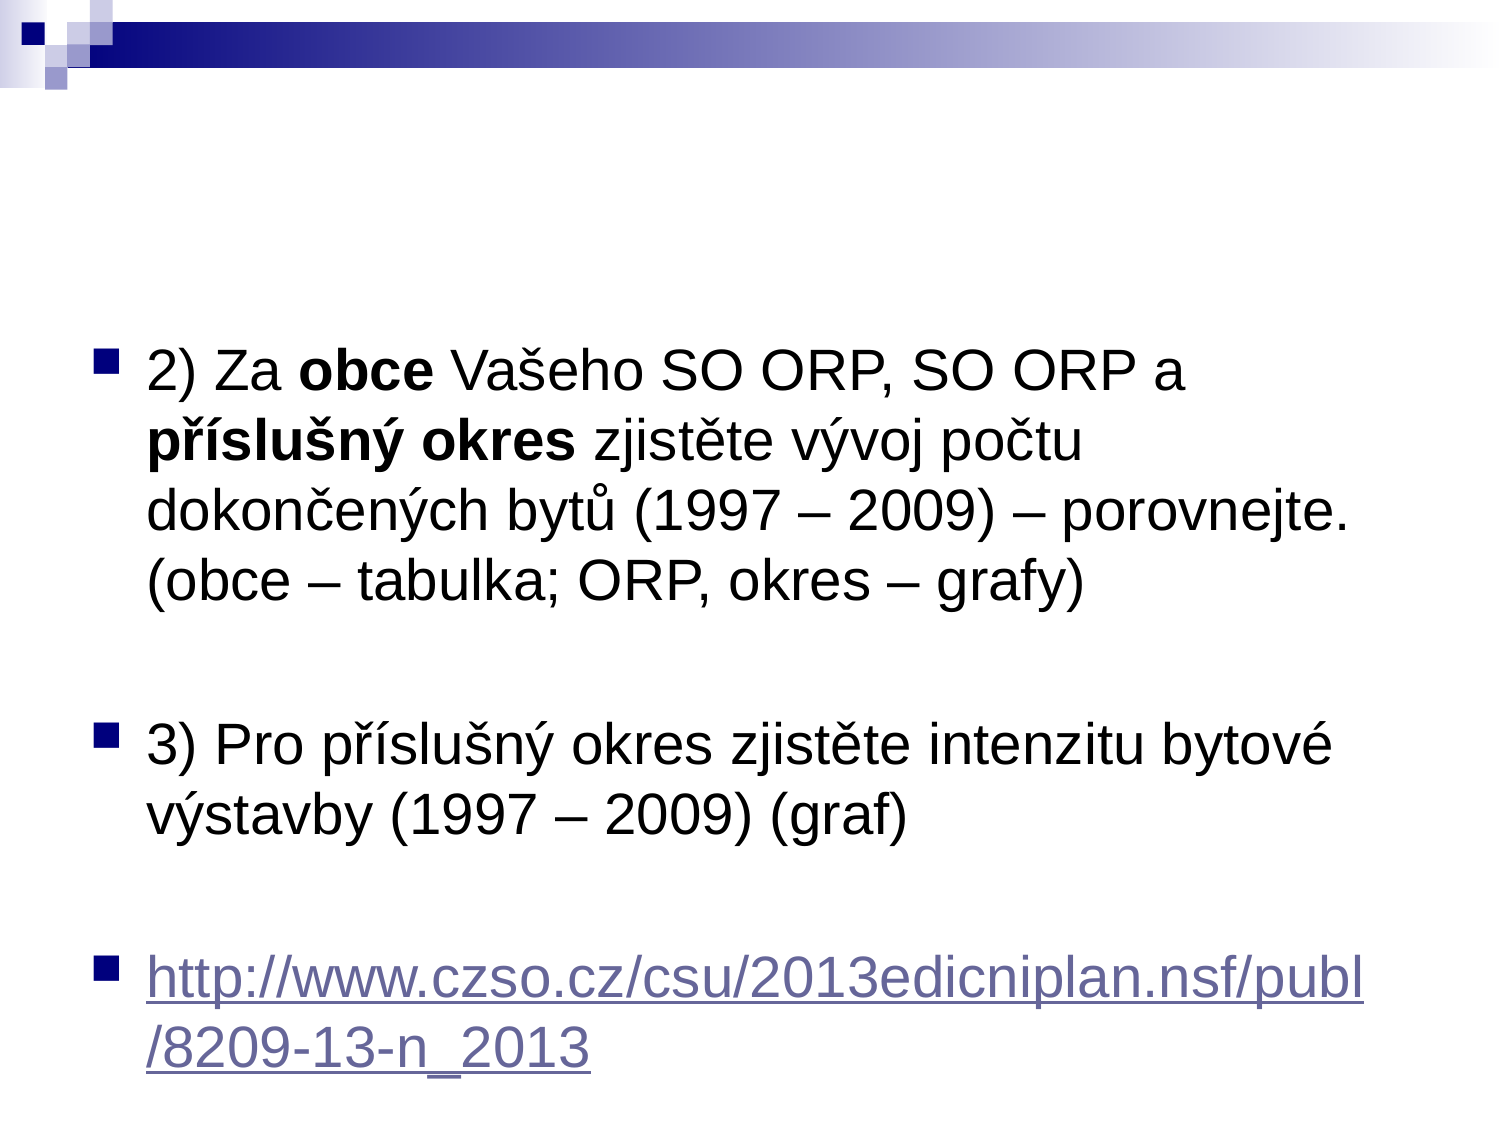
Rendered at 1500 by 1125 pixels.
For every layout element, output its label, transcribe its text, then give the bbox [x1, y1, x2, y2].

list 2) Za obce Vašeho SO ORP, SO ORP a příslušný okres zjistěte vývoj počtu dokončených bytů (1997 – 2009) – porovnejte. (obce – tabulka; ORP, okres – grafy) 3) Pro příslušný okres zjistěte intenzitu bytové výstavby (1997 – 2009) (graf) http://www.czso.cz/csu/2013edicniplan.nsf/publ/8209-13-n_2013 [74, 324, 1426, 963]
